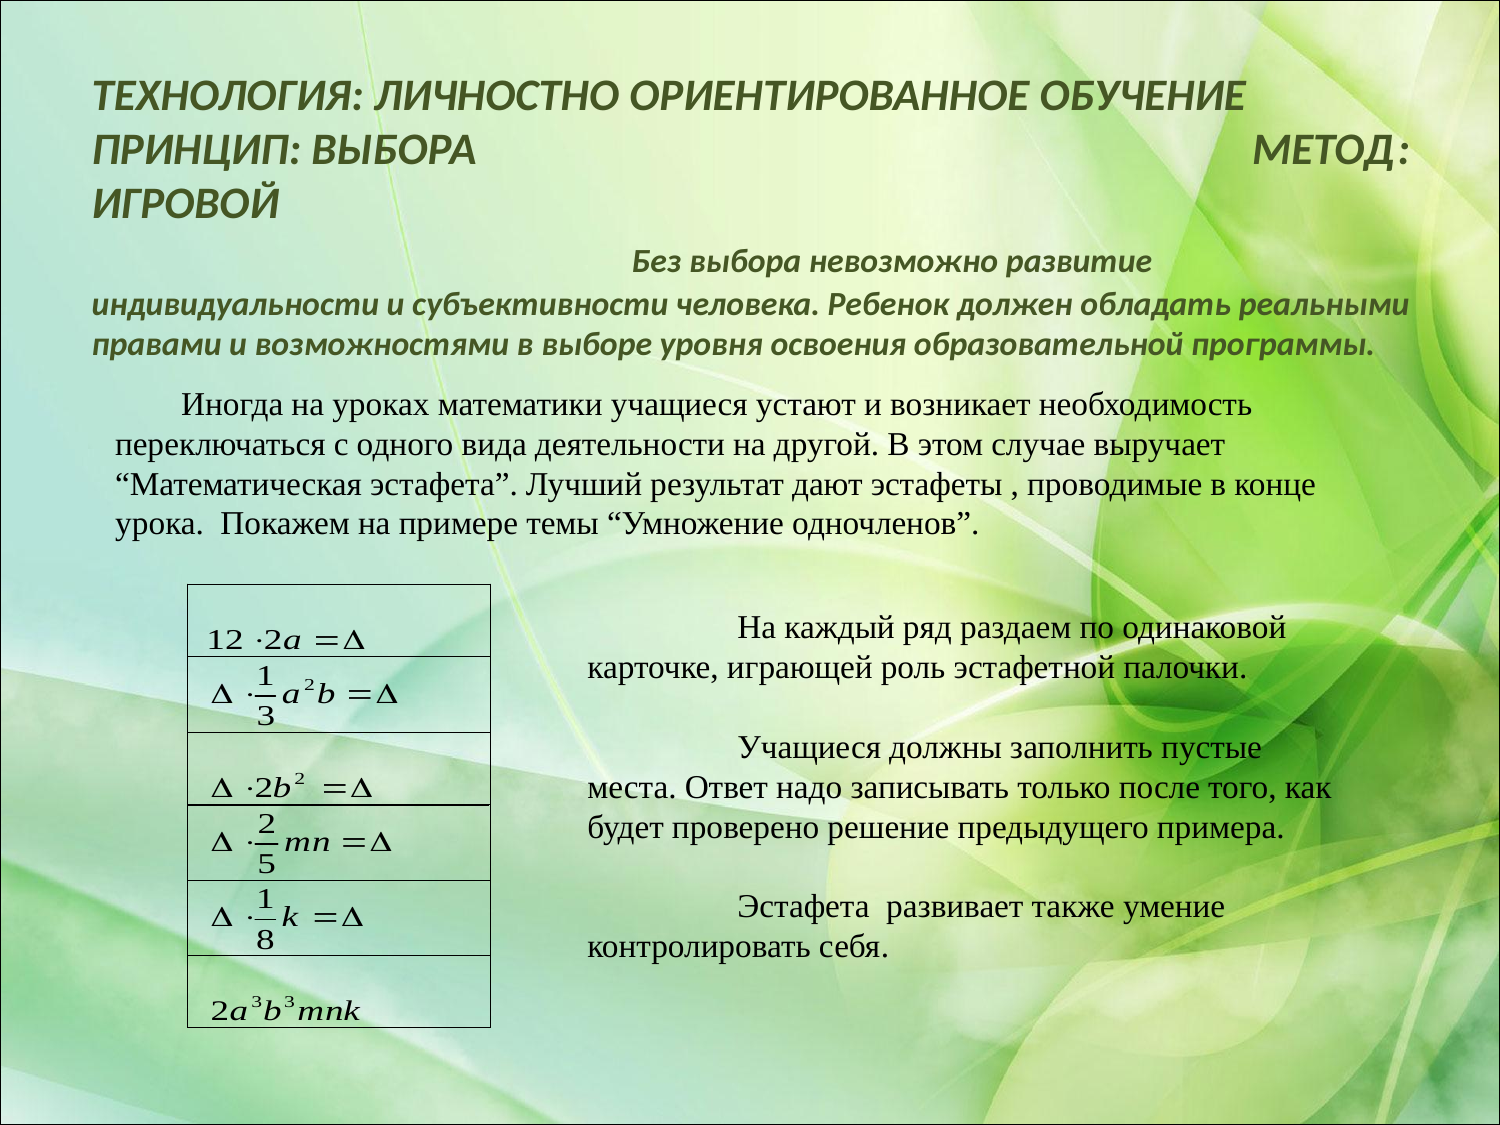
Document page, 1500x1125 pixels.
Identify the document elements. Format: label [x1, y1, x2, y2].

text_box [159, 514, 520, 1090]
picture [0, 0, 1500, 1125]
